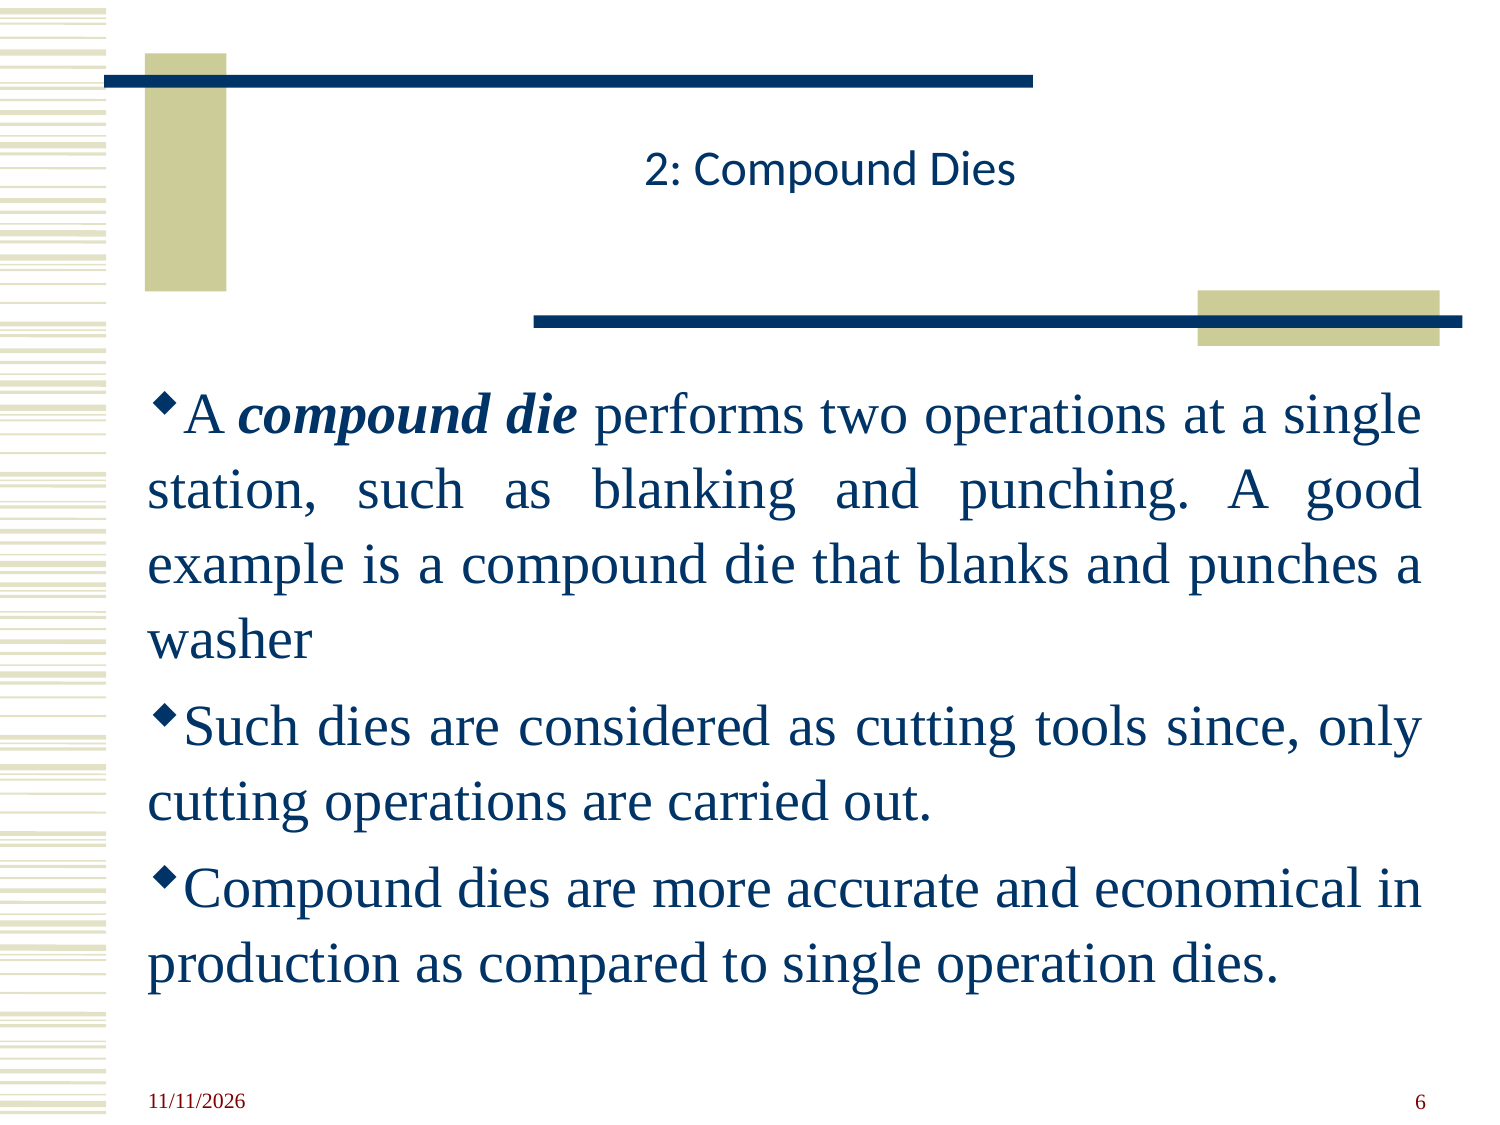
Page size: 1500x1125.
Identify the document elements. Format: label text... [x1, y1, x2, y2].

title 2: Compound Dies [224, 99, 1436, 288]
list A compound die performs two operations at a single station, such as blanking and punching. A good example is a compound die that blanks and punches a washer Such dies are considered as cutting tools since, only cutting operations are carried out. Compound dies are more accurate and economical in production as compared to single operation dies. [132, 363, 1439, 1001]
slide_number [132, 1045, 446, 1121]
slide_number 6 [1080, 1045, 1442, 1122]
